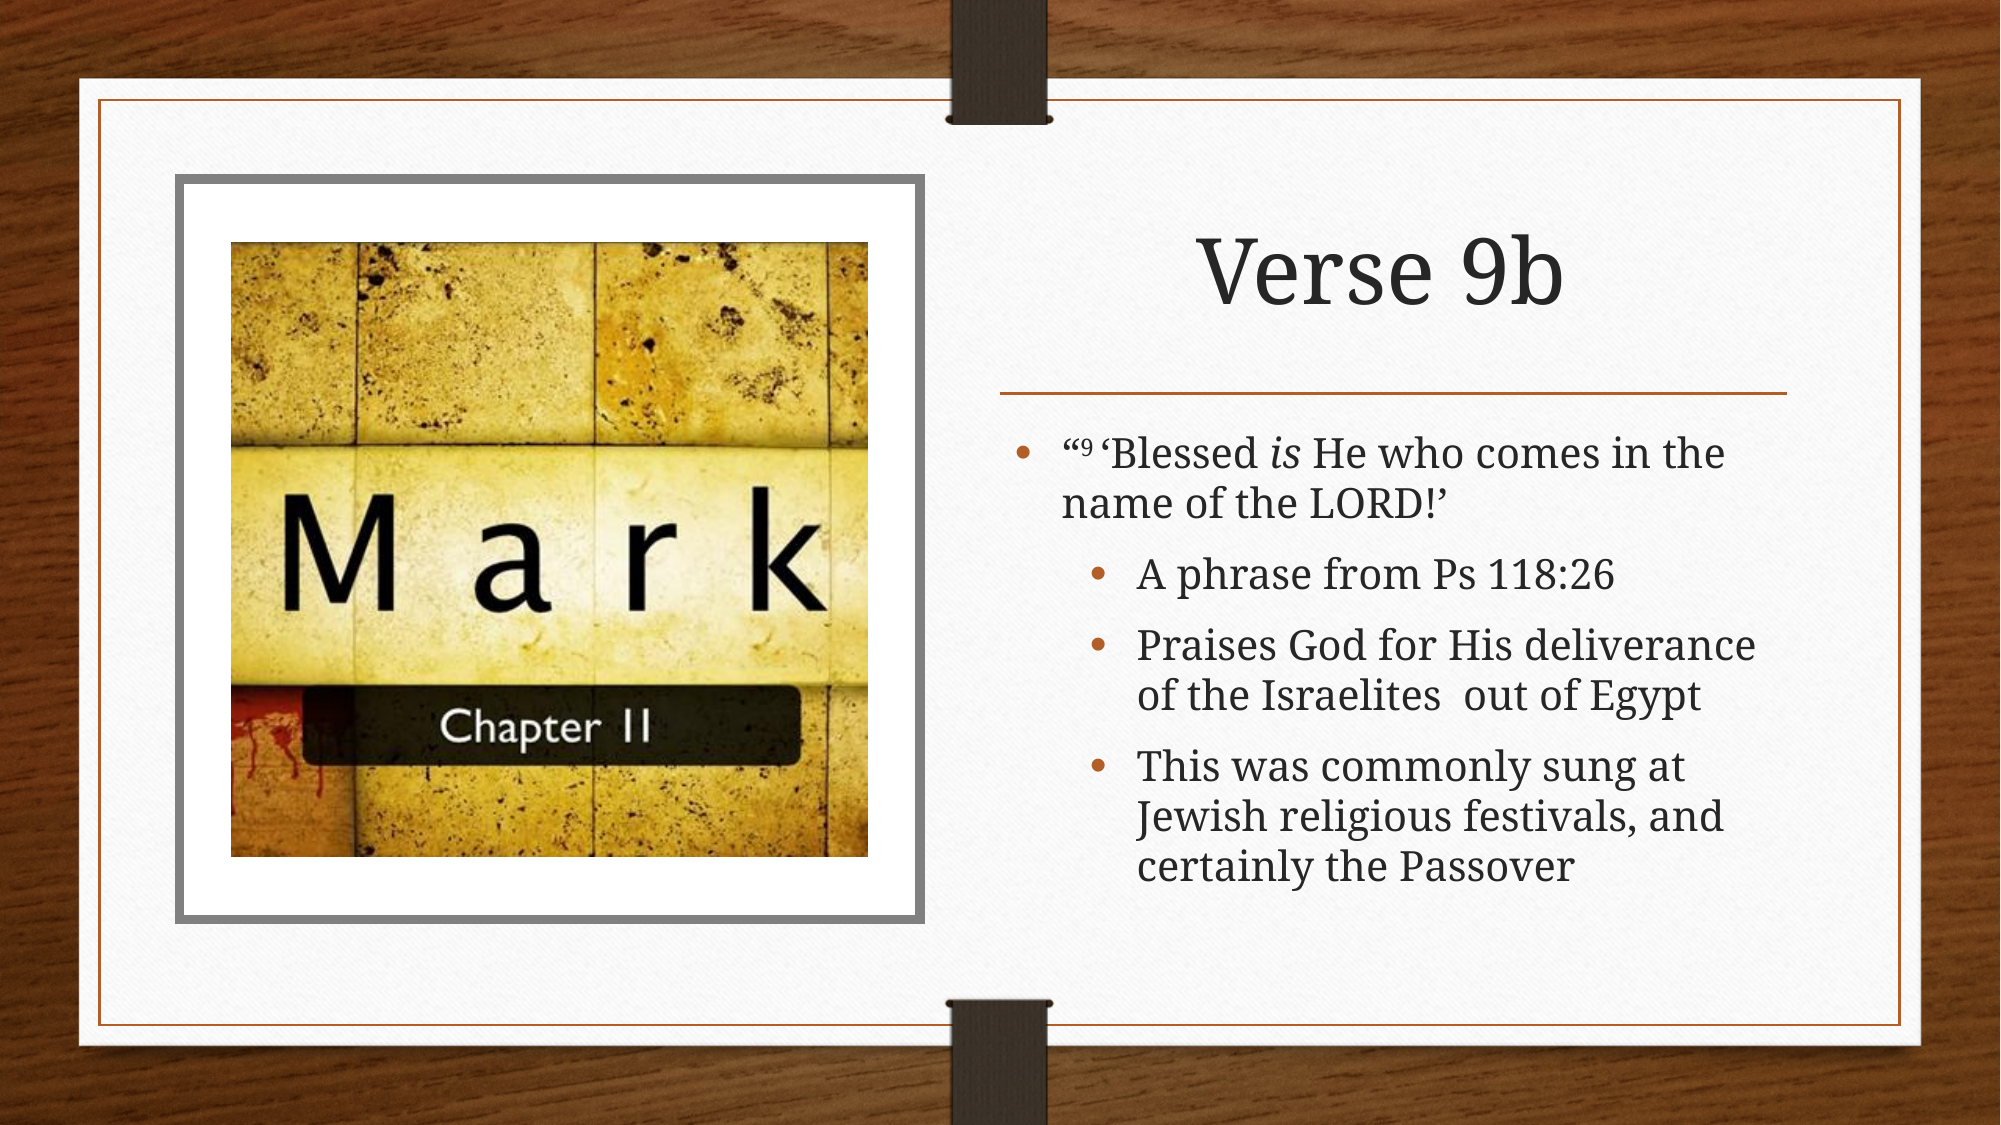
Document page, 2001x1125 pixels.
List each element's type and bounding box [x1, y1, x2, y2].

picture [231, 242, 868, 857]
text_box [0, 0, 2000, 1125]
